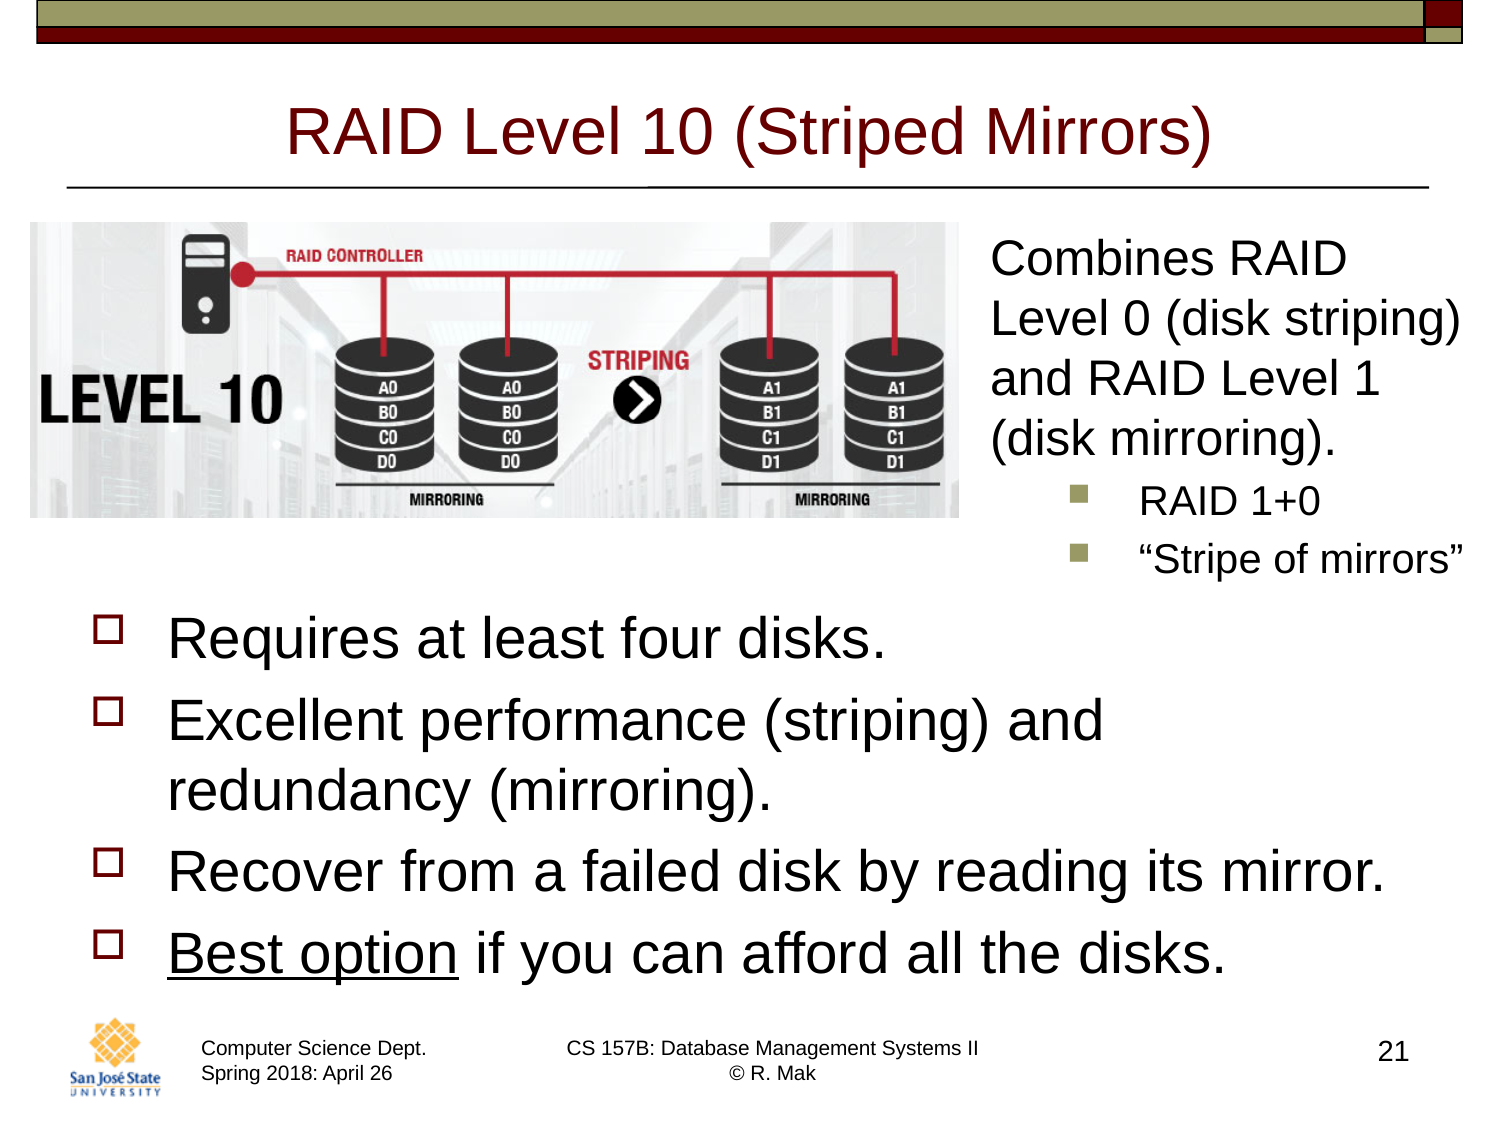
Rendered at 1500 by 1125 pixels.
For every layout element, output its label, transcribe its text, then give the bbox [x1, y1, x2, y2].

list Requires at least four disks. Excellent performance (striping) and redundancy (mirroring). Recover from a failed disk by reading its mirror. Best option if you can afford all the disks. [75, 592, 1425, 1006]
slide_number 21 [1305, 1025, 1425, 1100]
text_box Combines RAID Level 0 (disk striping) and RAID Level 1 (disk mirroring). RAID 1+0 “Stripe of mirrors” [974, 217, 1485, 593]
title RAID Level 10 (Striped Mirrors) [75, 67, 1425, 175]
picture [29, 222, 959, 518]
picture [60, 1012, 166, 1112]
